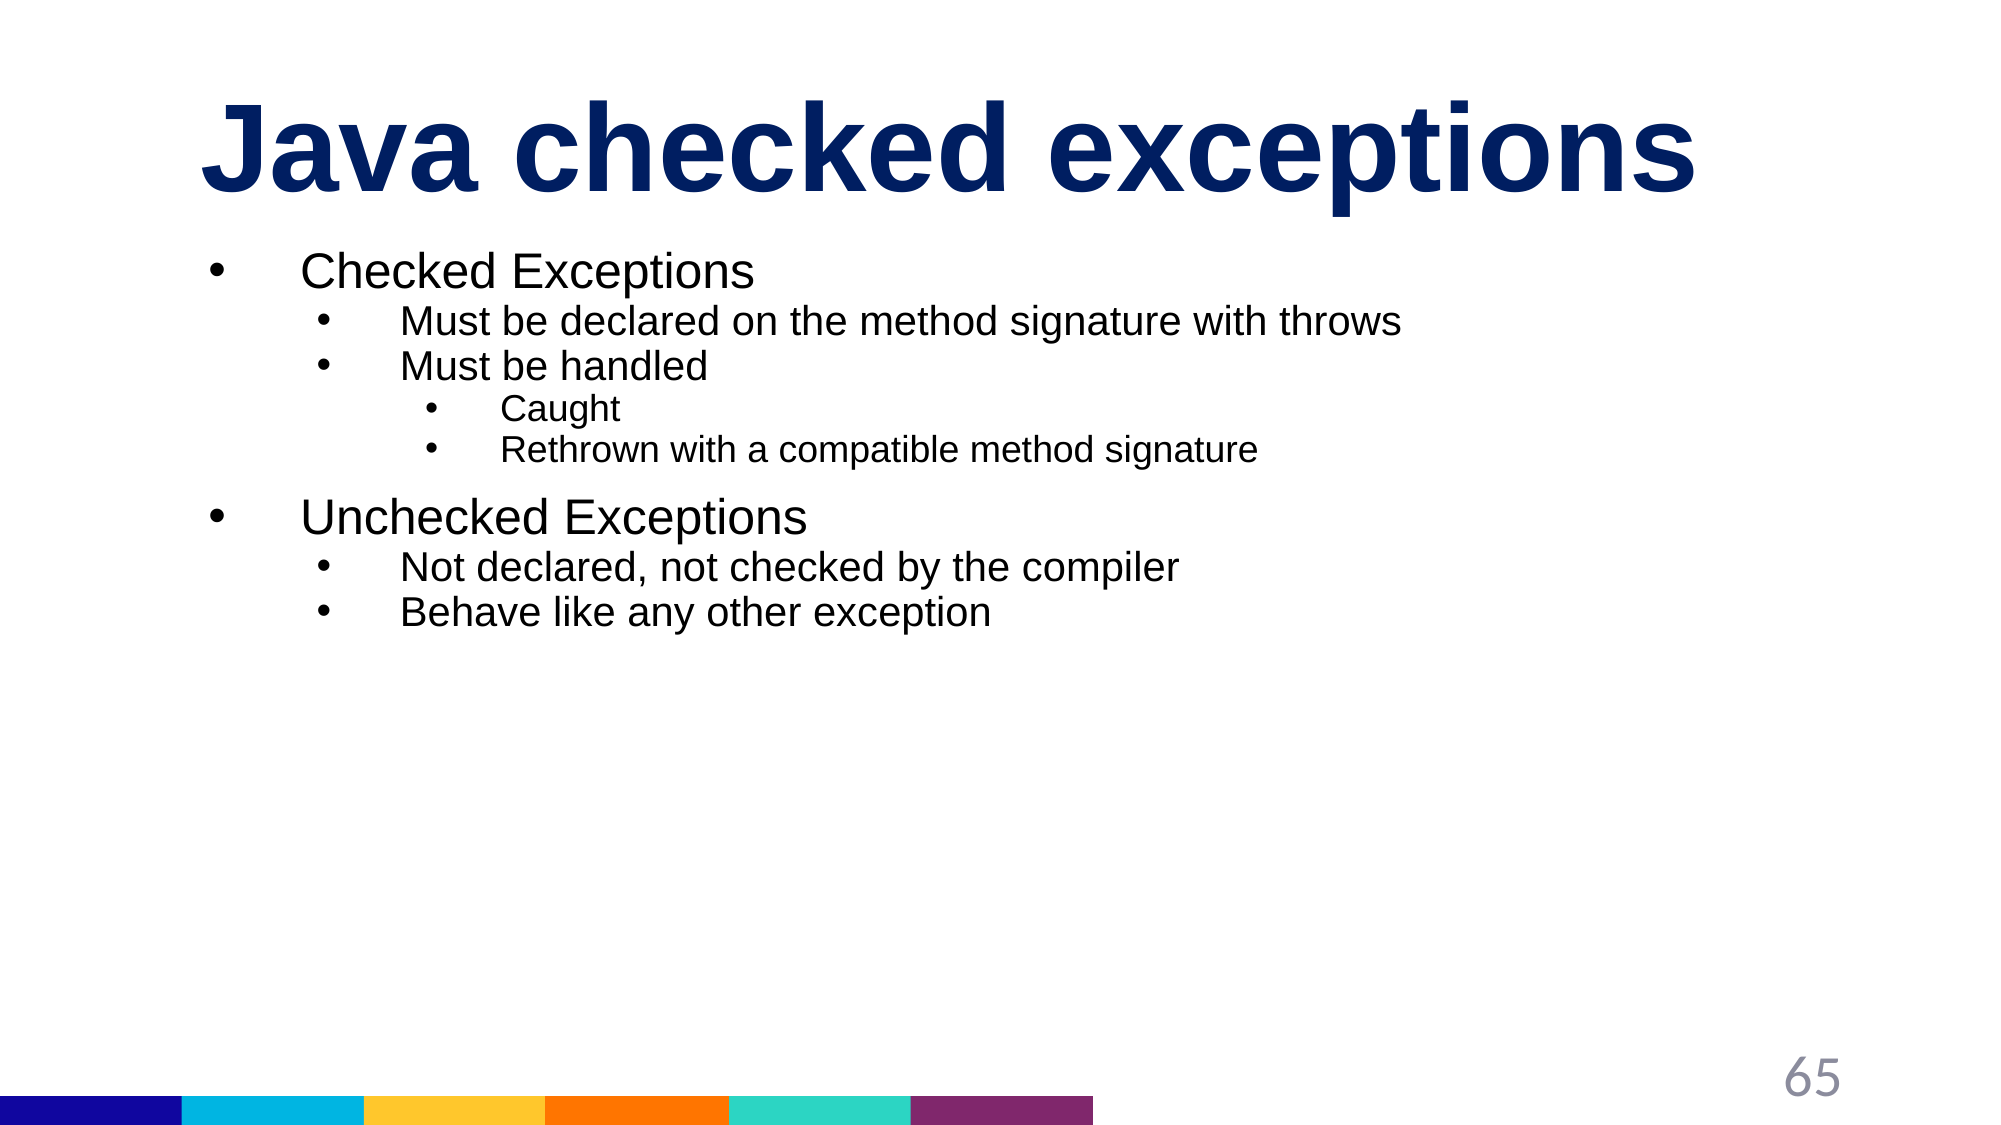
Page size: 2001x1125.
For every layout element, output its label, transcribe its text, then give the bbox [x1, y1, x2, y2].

title Java checked exceptions [180, 63, 1830, 179]
slide_number 65 [1412, 1042, 1863, 1103]
list Checked Exceptions Must be declared on the method signature with throws Must be handled Caught Rethrown with a compatible method signature Unchecked Exceptions Not declared, not checked by the compiler Behave like any other exception [180, 225, 1830, 963]
